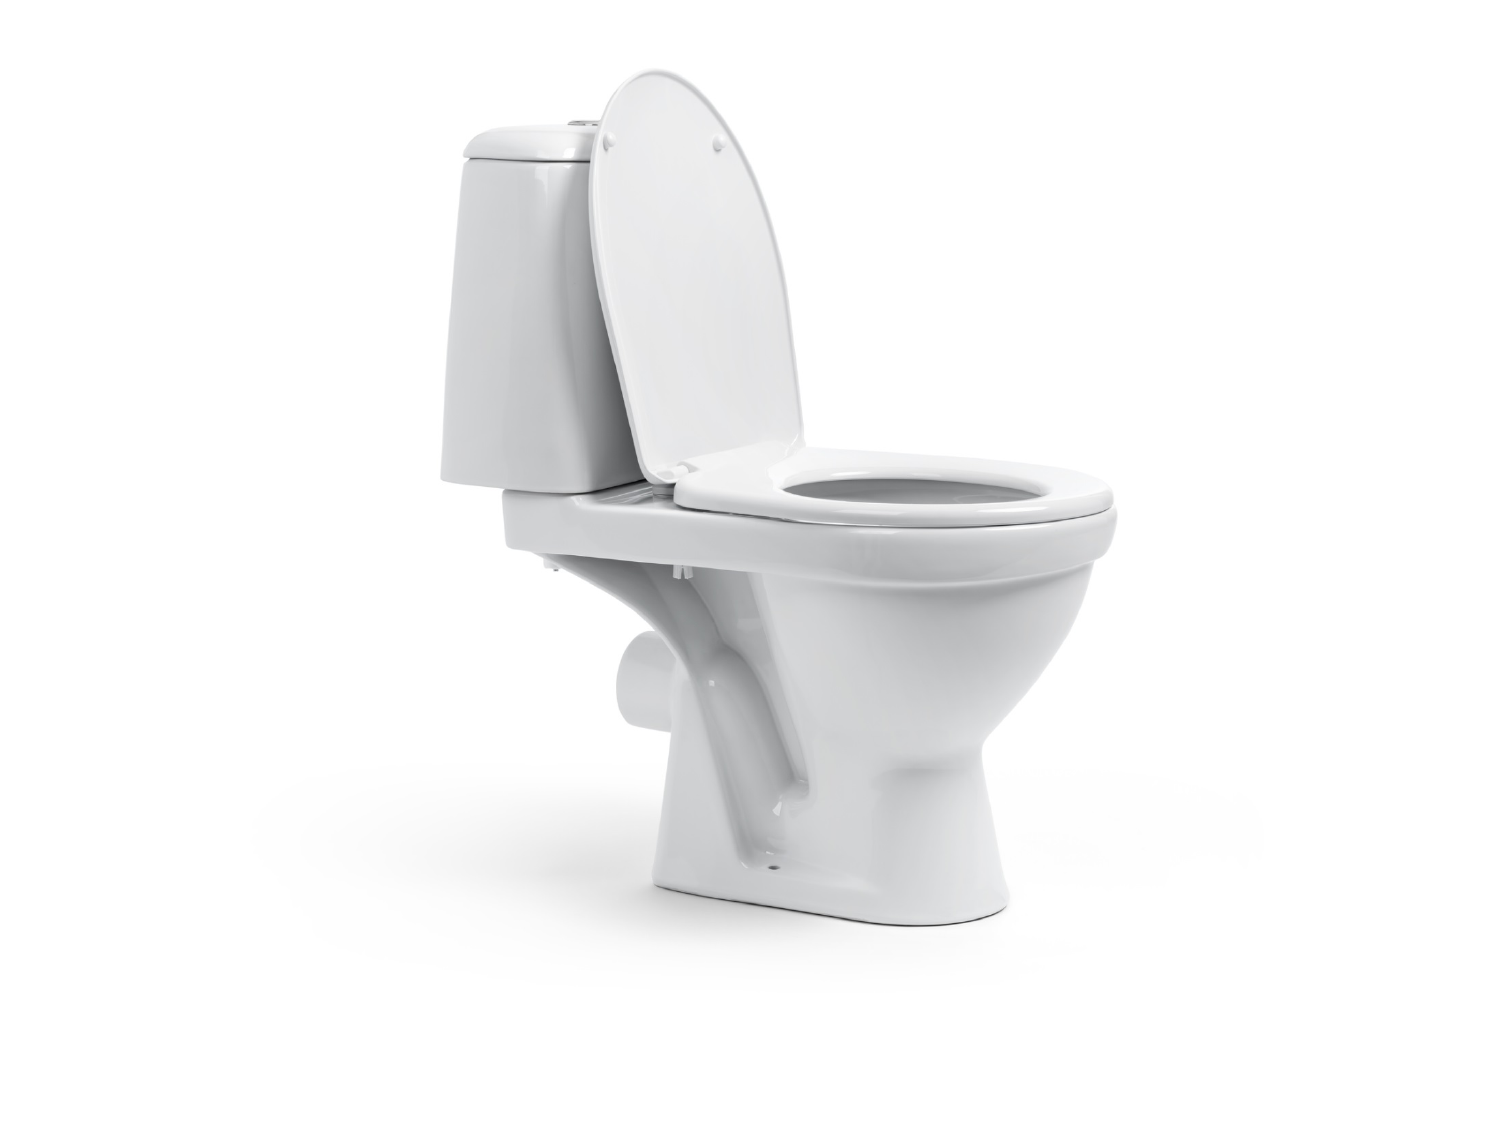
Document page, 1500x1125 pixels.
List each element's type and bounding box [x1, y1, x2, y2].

picture [181, 0, 1304, 1042]
